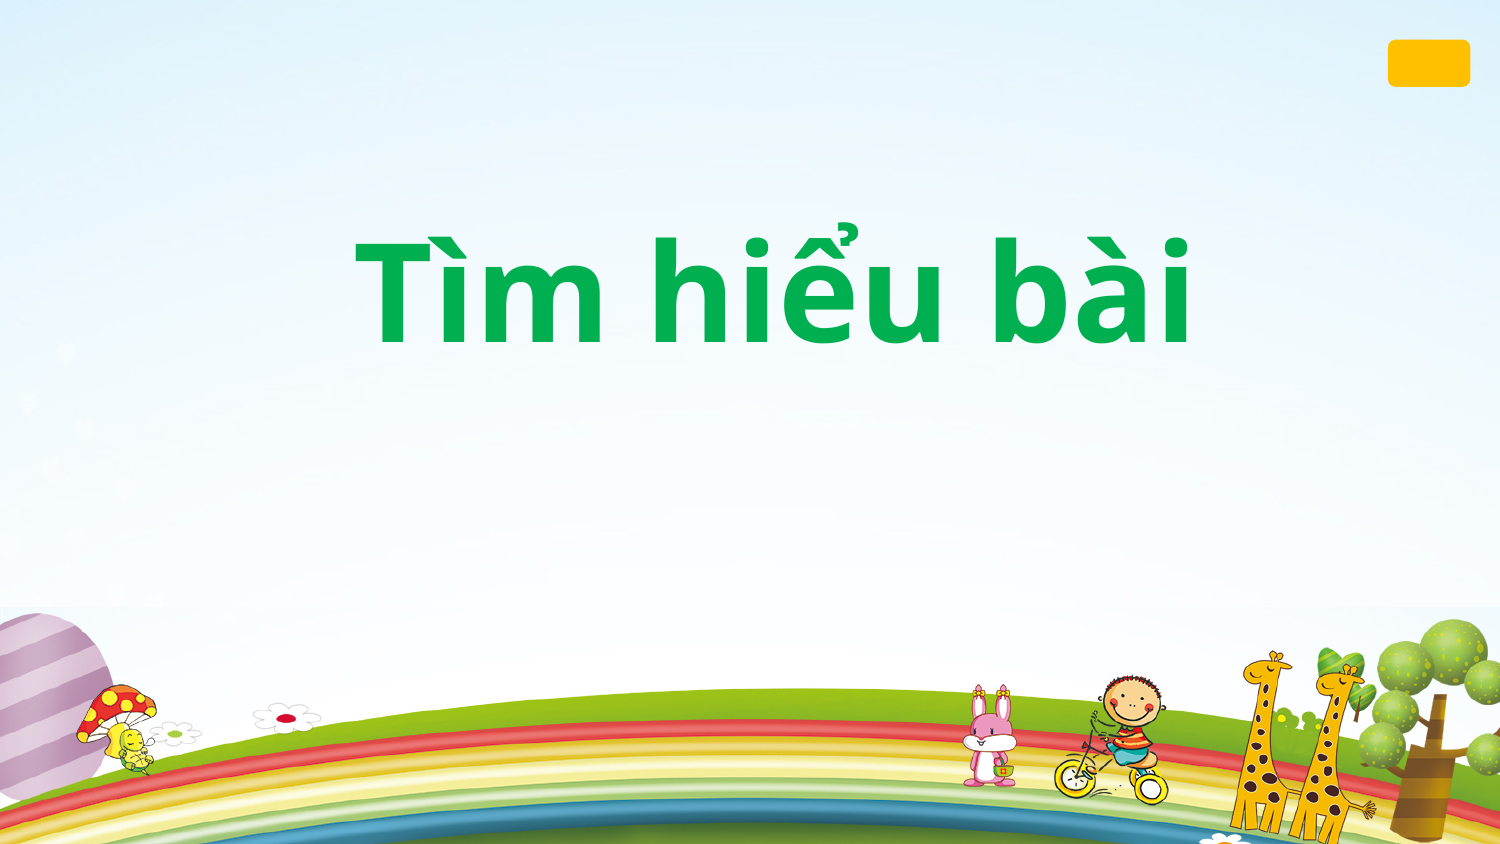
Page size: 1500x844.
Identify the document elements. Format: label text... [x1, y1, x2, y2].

text_box Tìm hiểu bài [182, 197, 1369, 378]
picture [0, 0, 1500, 844]
